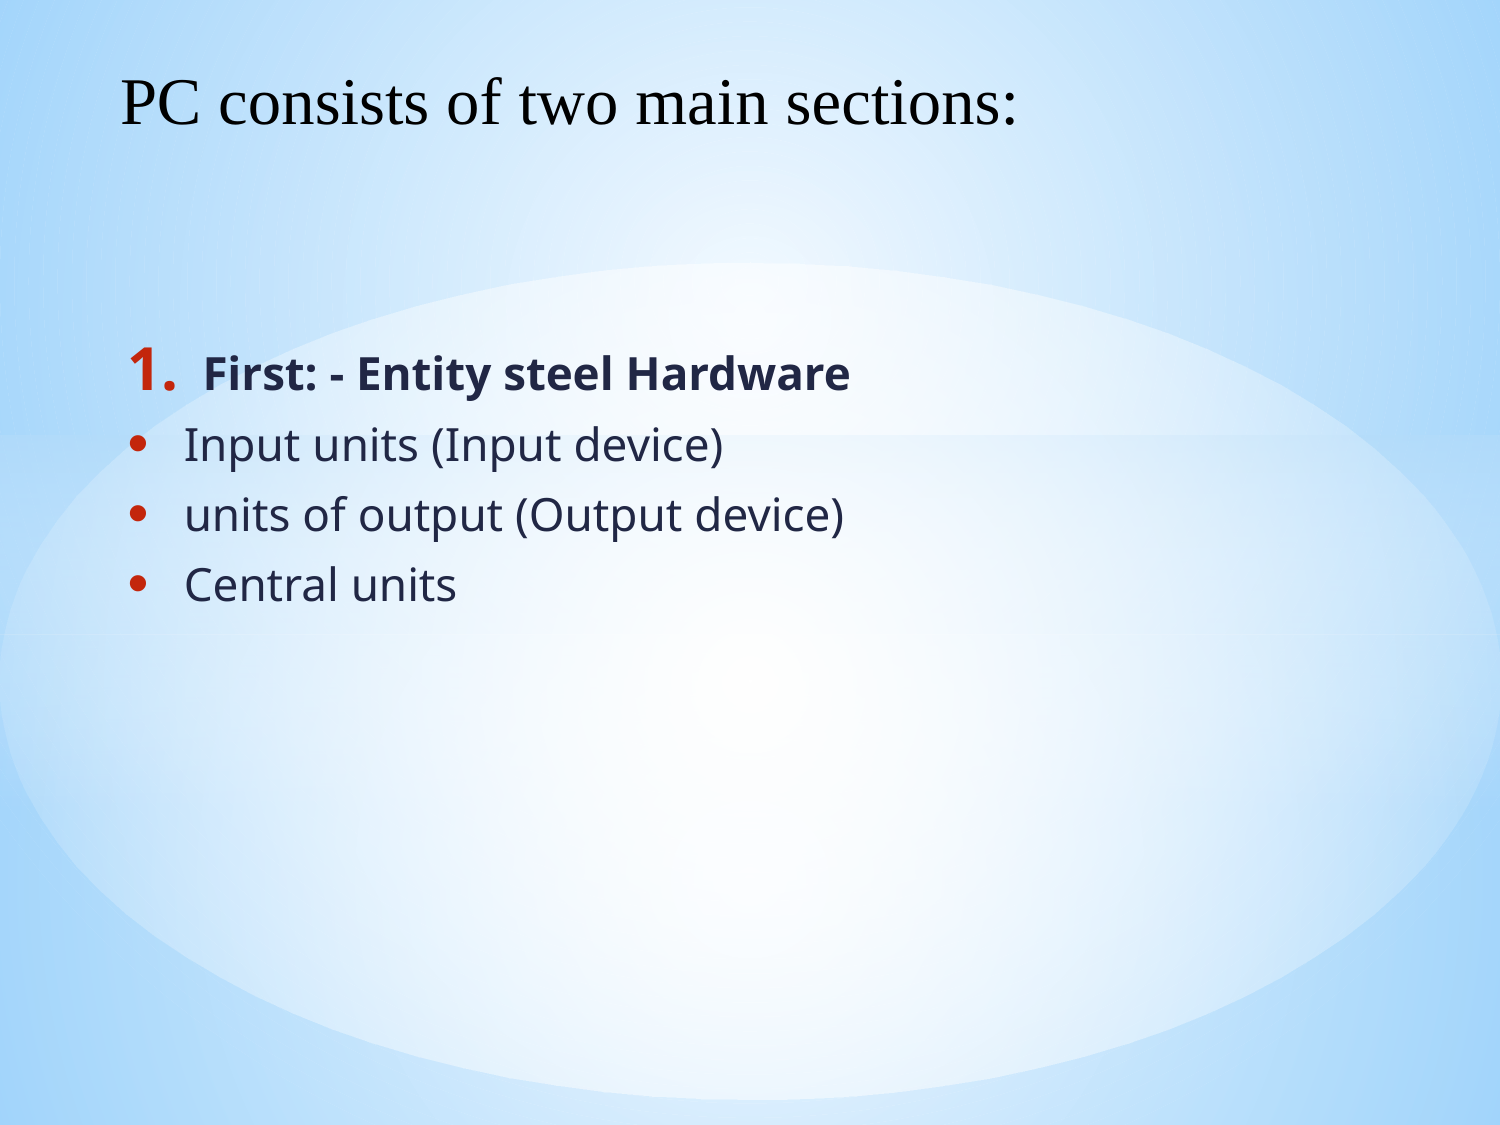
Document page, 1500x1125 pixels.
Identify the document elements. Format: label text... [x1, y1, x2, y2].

title PC consists of two main sections: [75, 50, 1253, 200]
subtitle First: - Entity steel Hardware Input units (Input device) units of output (Output device) Central units [112, 337, 1250, 788]
